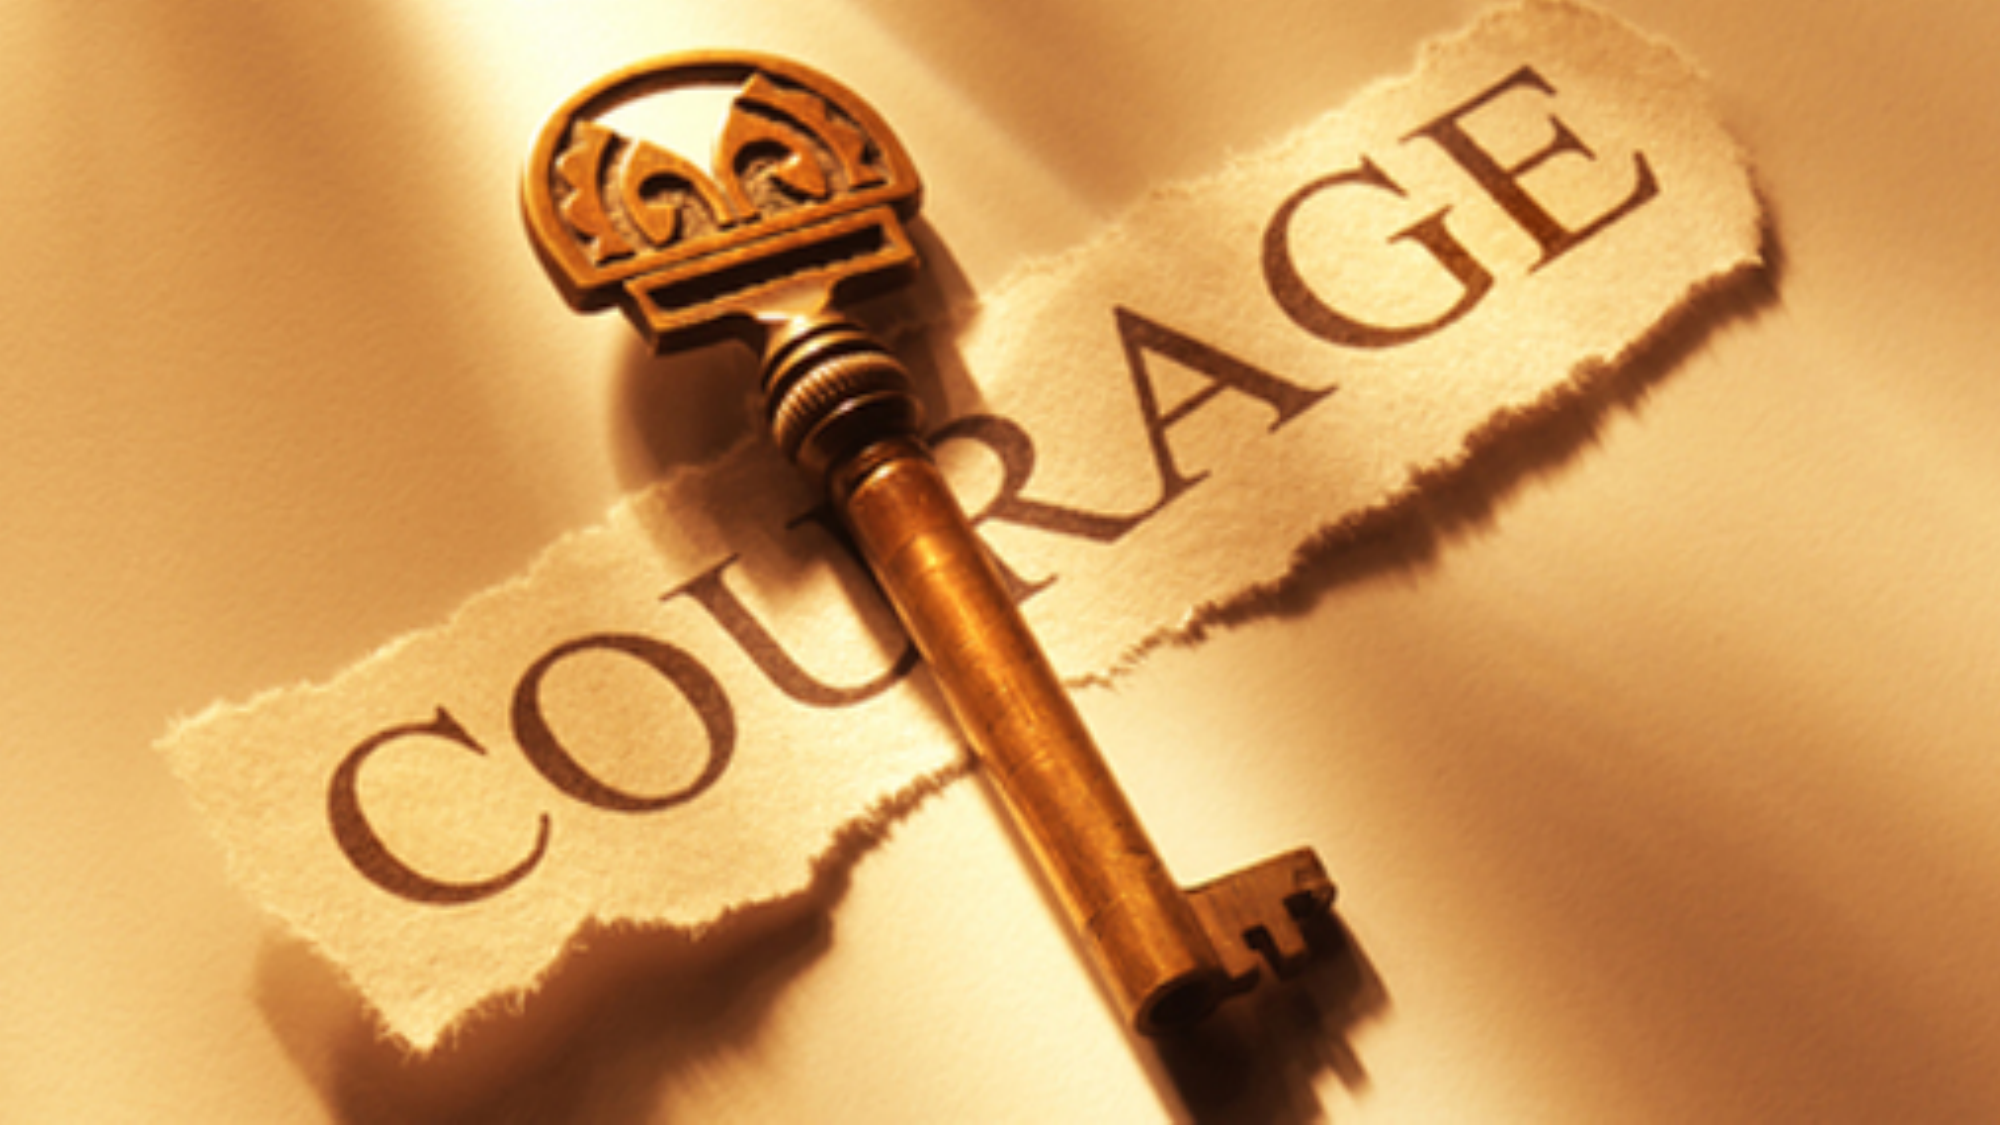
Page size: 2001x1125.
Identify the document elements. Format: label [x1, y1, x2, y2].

list [0, 0, 2000, 1125]
